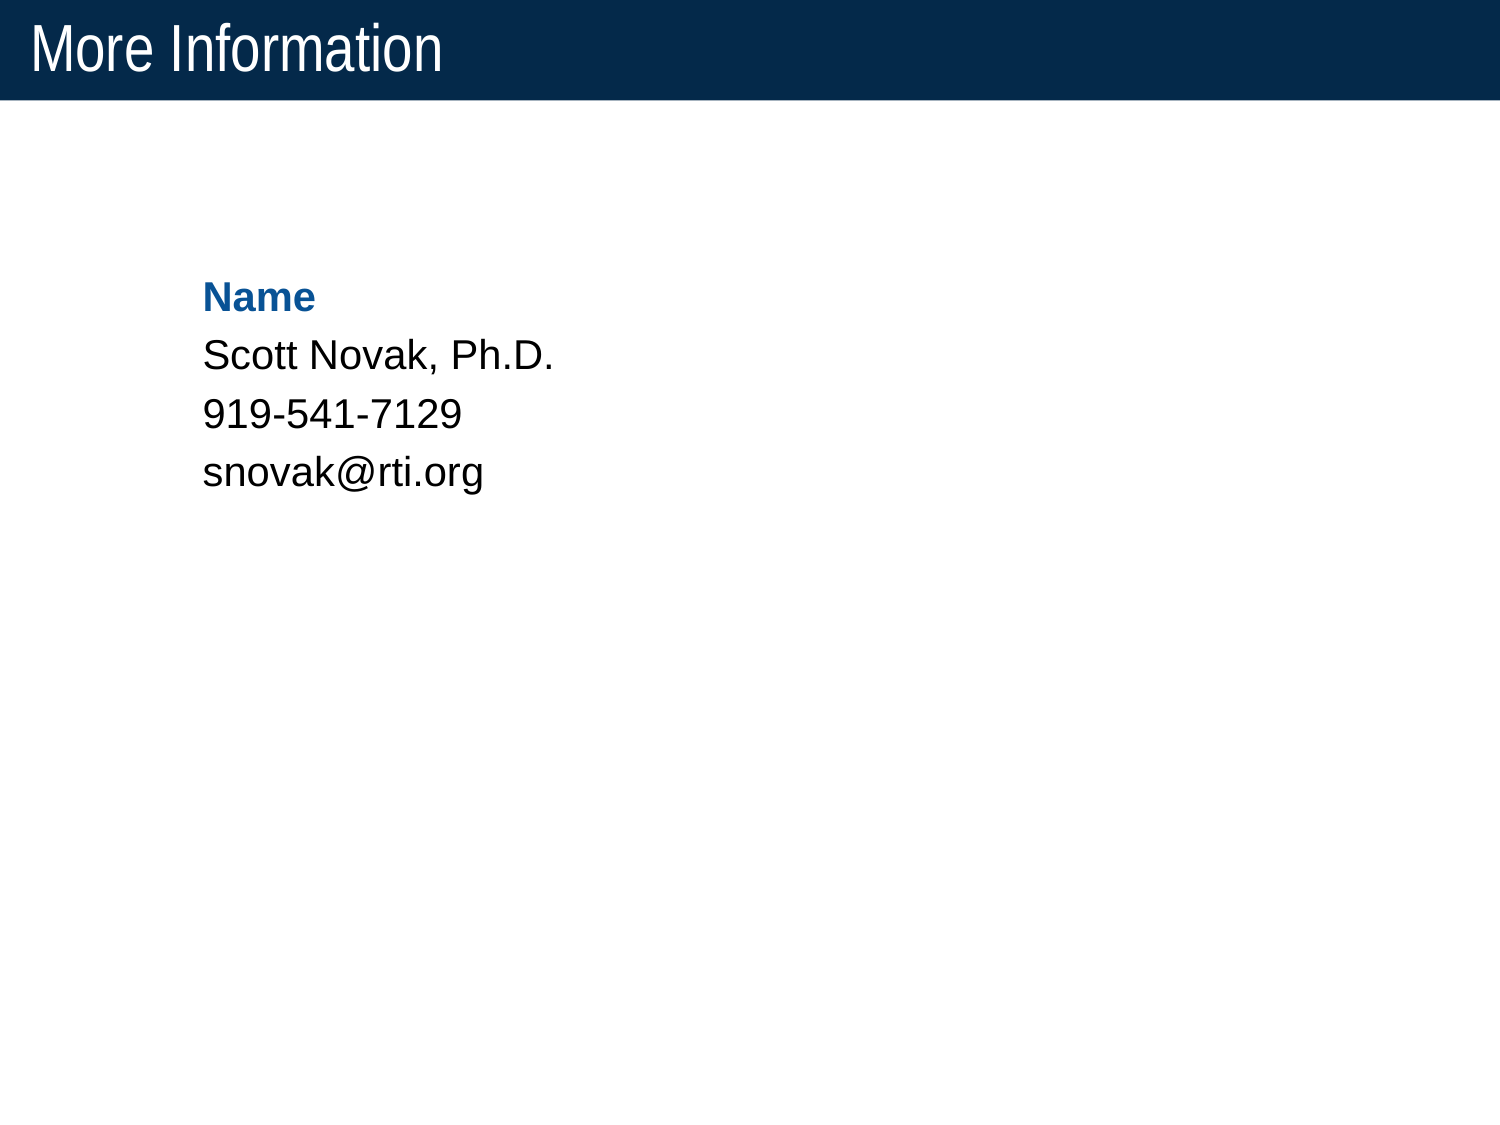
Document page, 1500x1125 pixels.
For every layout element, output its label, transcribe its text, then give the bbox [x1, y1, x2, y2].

title More Information [0, 0, 1500, 101]
list Name Scott Novak, Ph.D. 919-541-7129 snovak@rti.org [187, 262, 688, 1006]
